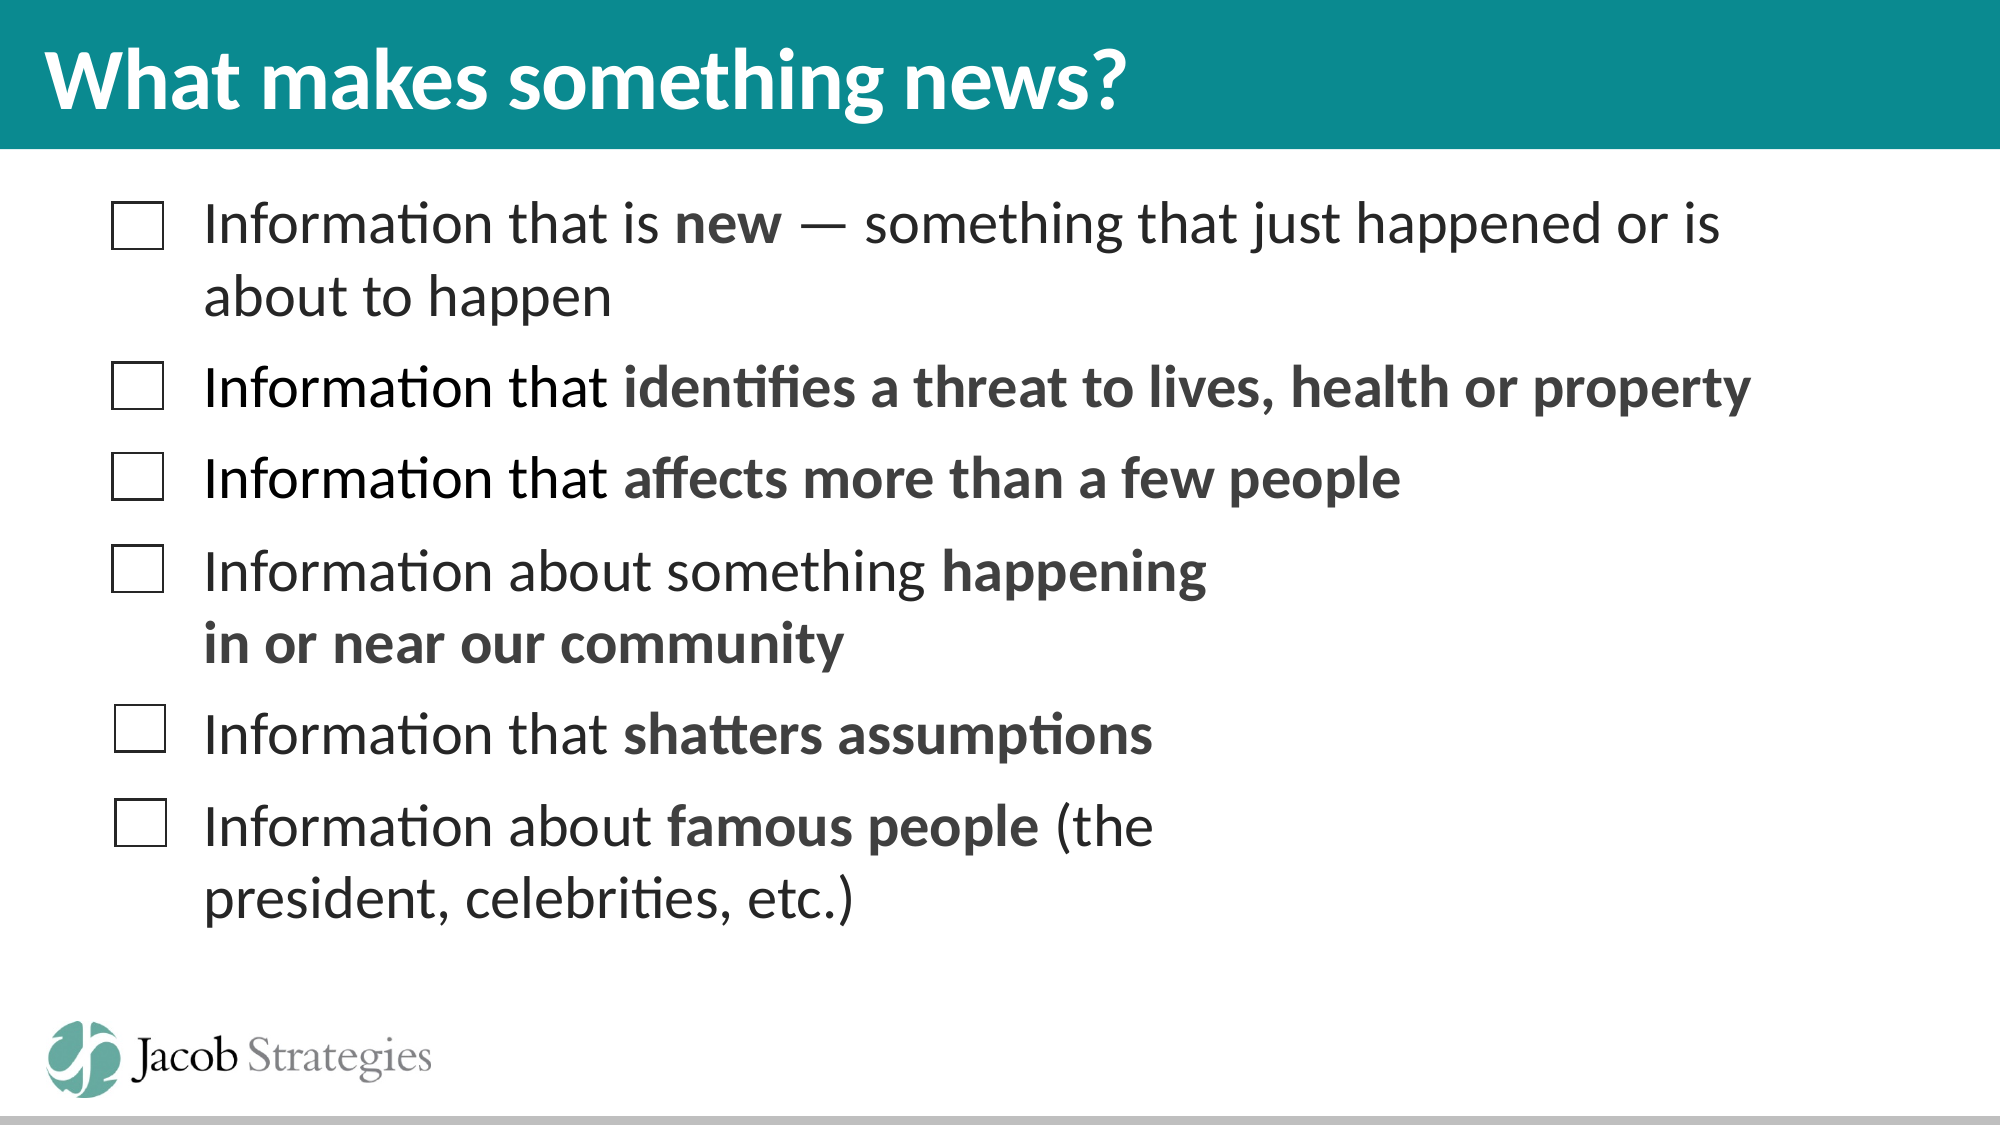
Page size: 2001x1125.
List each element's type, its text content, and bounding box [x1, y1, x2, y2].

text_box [0, 1021, 2000, 1125]
text_box [111, 362, 164, 410]
text_box [111, 201, 164, 250]
text_box [114, 704, 166, 752]
text_box Information that is new — something that just happened or is about to happen Information that identifies a threat to lives, health or property Information that affects more than a few people [188, 176, 1790, 519]
text_box [111, 452, 164, 500]
text_box [114, 798, 167, 847]
text_box Information about something happening in or near our community Information that shatters assumptions Information about famous people (the president, celebrities, etc.) [188, 523, 1270, 938]
text_box [0, 0, 2000, 150]
text_box What makes something news? [29, 14, 1895, 135]
text_box [111, 545, 164, 593]
